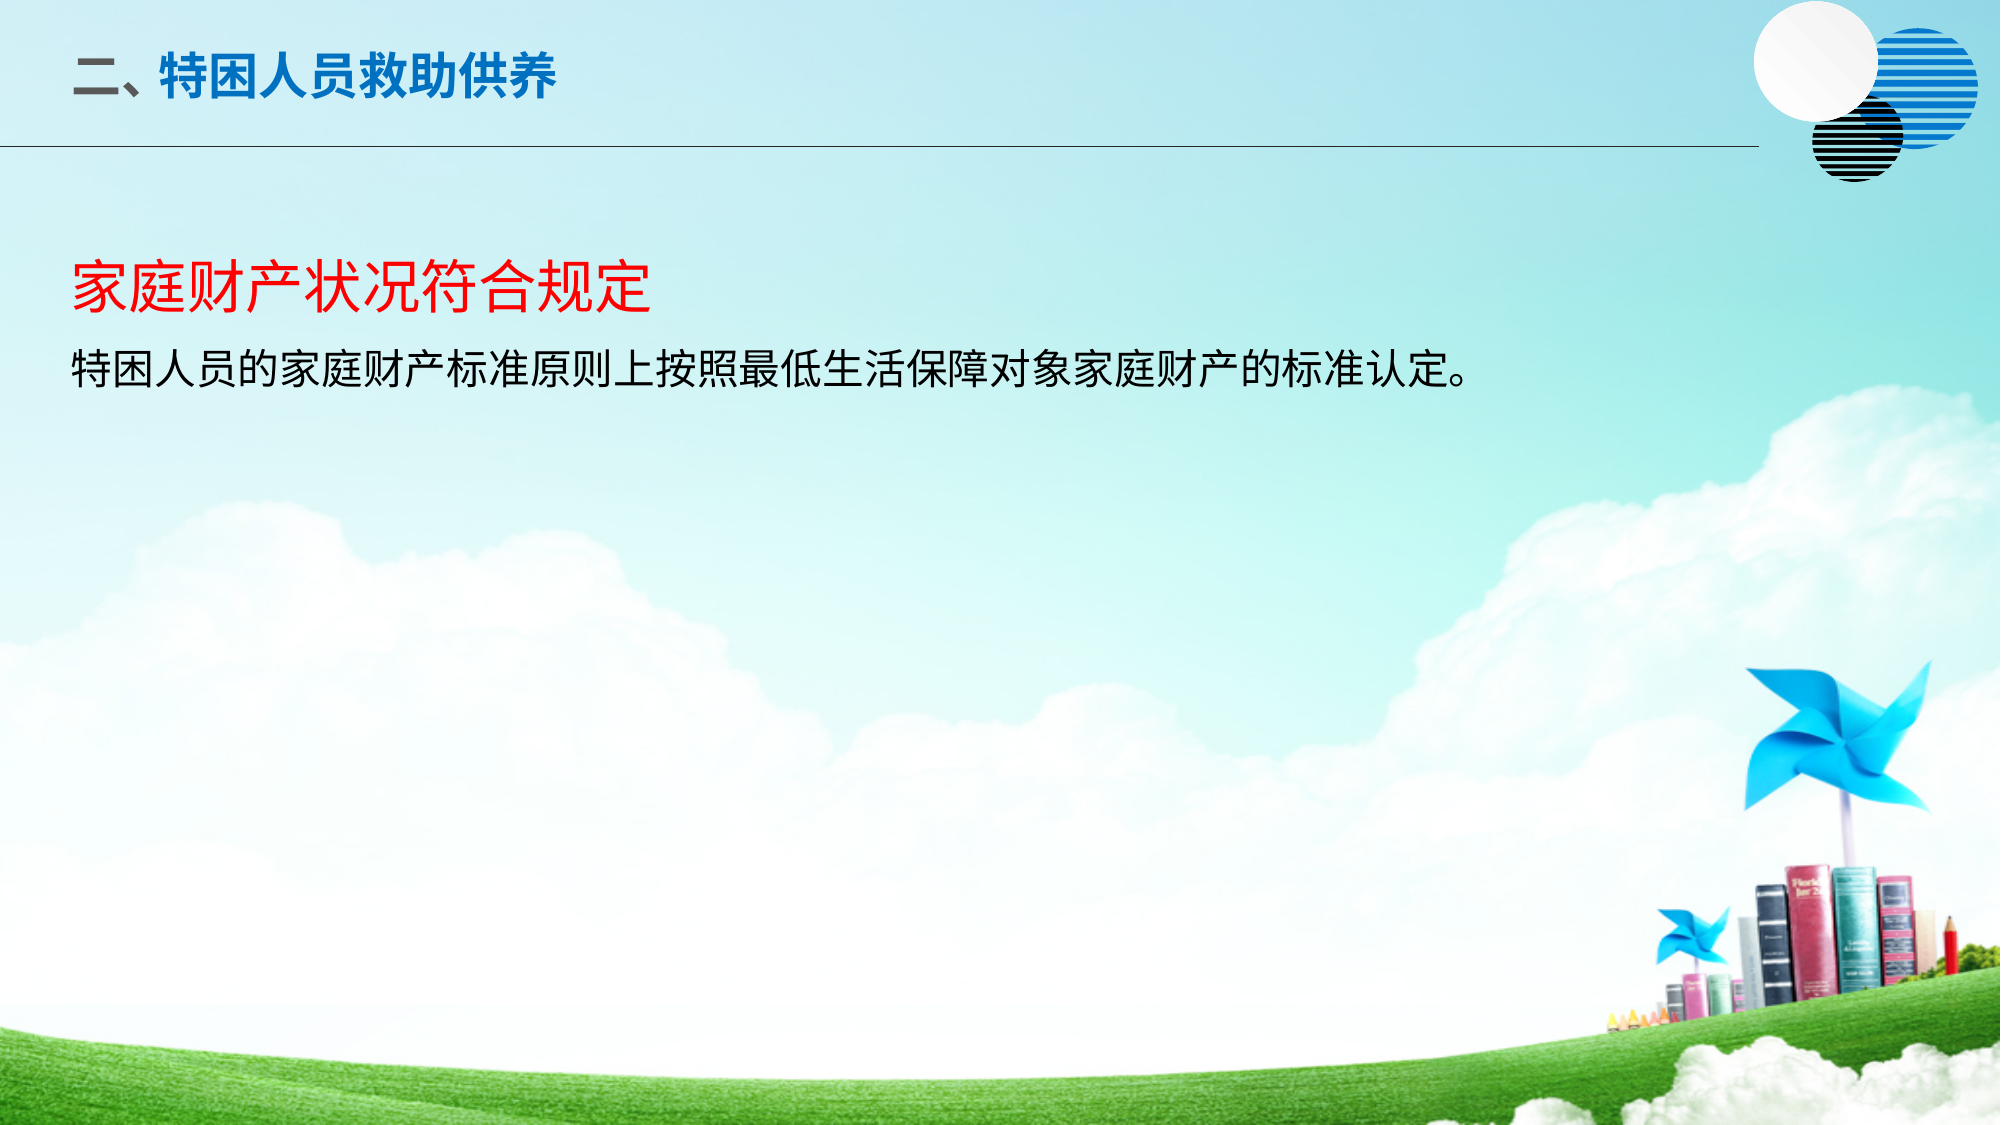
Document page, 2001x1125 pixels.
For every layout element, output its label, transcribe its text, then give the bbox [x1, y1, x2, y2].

picture [0, 0, 2000, 1125]
text_box 家庭财产状况符合规定 特困人员的家庭财产标准原则上按照最低生活保障对象家庭财产的标准认定。 [55, 228, 1879, 401]
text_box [0, 1, 1979, 181]
